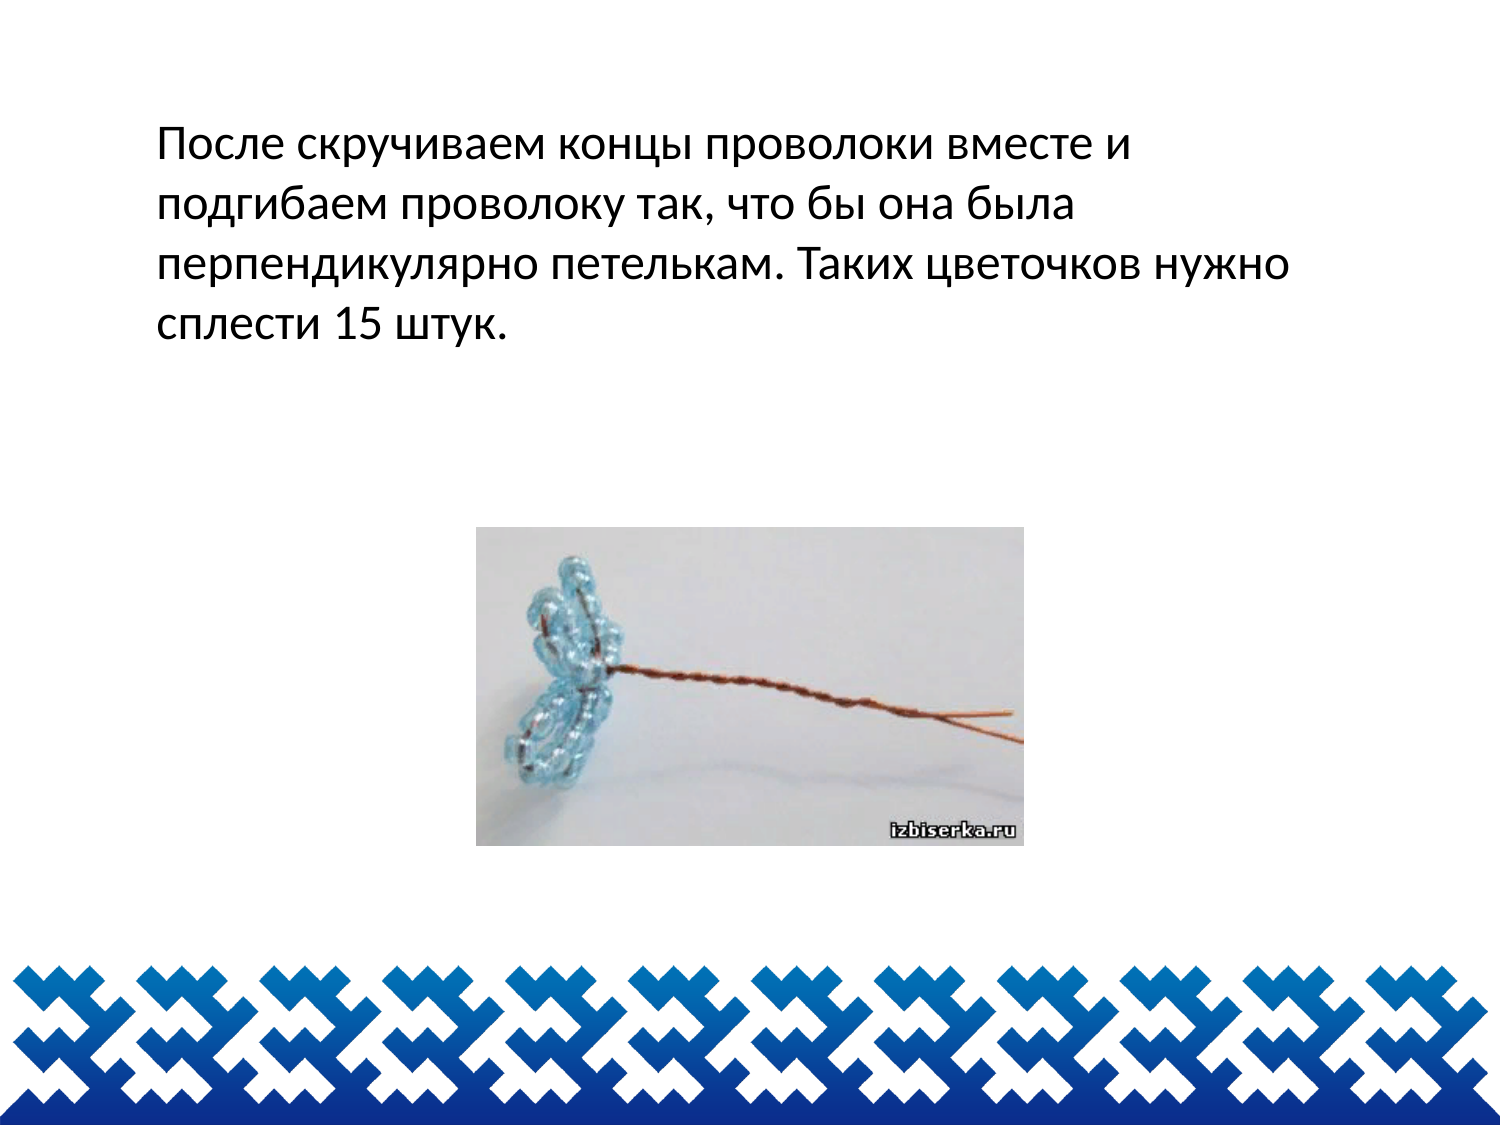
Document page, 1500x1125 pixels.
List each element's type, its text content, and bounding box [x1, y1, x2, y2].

picture [0, 964, 1500, 1125]
text_box После скручиваем концы проволоки вместе и подгибаем проволоку так, что бы она была перпендикулярно петелькам. Таких цветочков нужно сплести 15 штук. [141, 101, 1359, 357]
picture [476, 526, 1024, 846]
